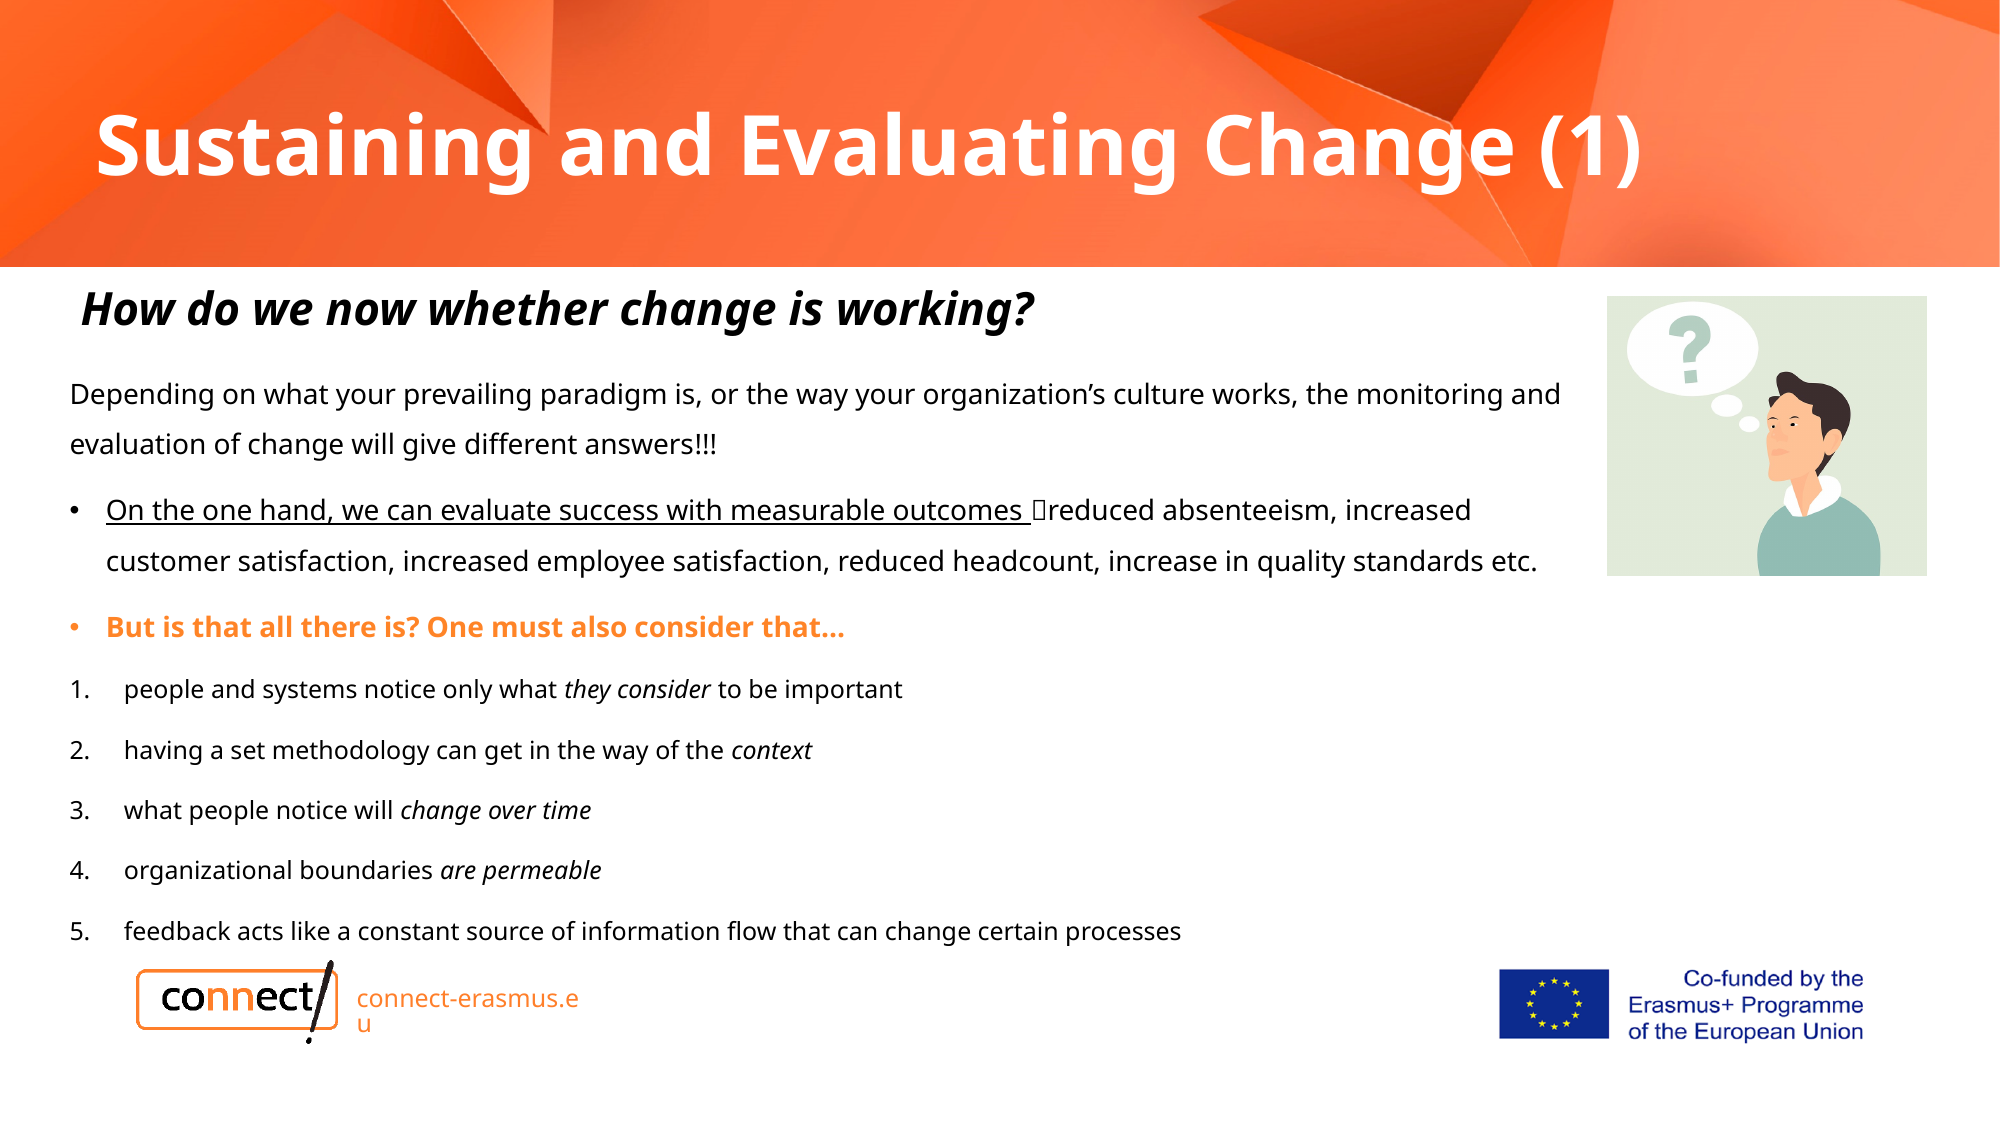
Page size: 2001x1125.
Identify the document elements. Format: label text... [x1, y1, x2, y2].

picture [2, 0, 2000, 267]
picture [1607, 296, 1927, 576]
list How do we now whether change is working? [65, 280, 1768, 344]
picture [1498, 968, 1863, 1044]
footer connect-erasmus.eu [341, 976, 607, 1022]
list Depending on what your prevailing paradigm is, or the way your organization’s culture works, the monitoring and evaluation of change will give different answers!!! On the one hand, we can evaluate success with measurable outcomes reduced absenteeism, increased customer satisfaction, increased employee satisfaction, reduced headcount, increase in quality standards etc. But is that all there is? One must also consider that… people and systems notice only what they consider to be important having a set methodology can get in the way of the context what people notice will change over time organizational boundaries are permeable feedback acts like a constant source of information flow that can change certain processes [54, 351, 1590, 969]
title Sustaining and Evaluating Change (1) [80, 89, 1806, 201]
picture [136, 969, 338, 1044]
